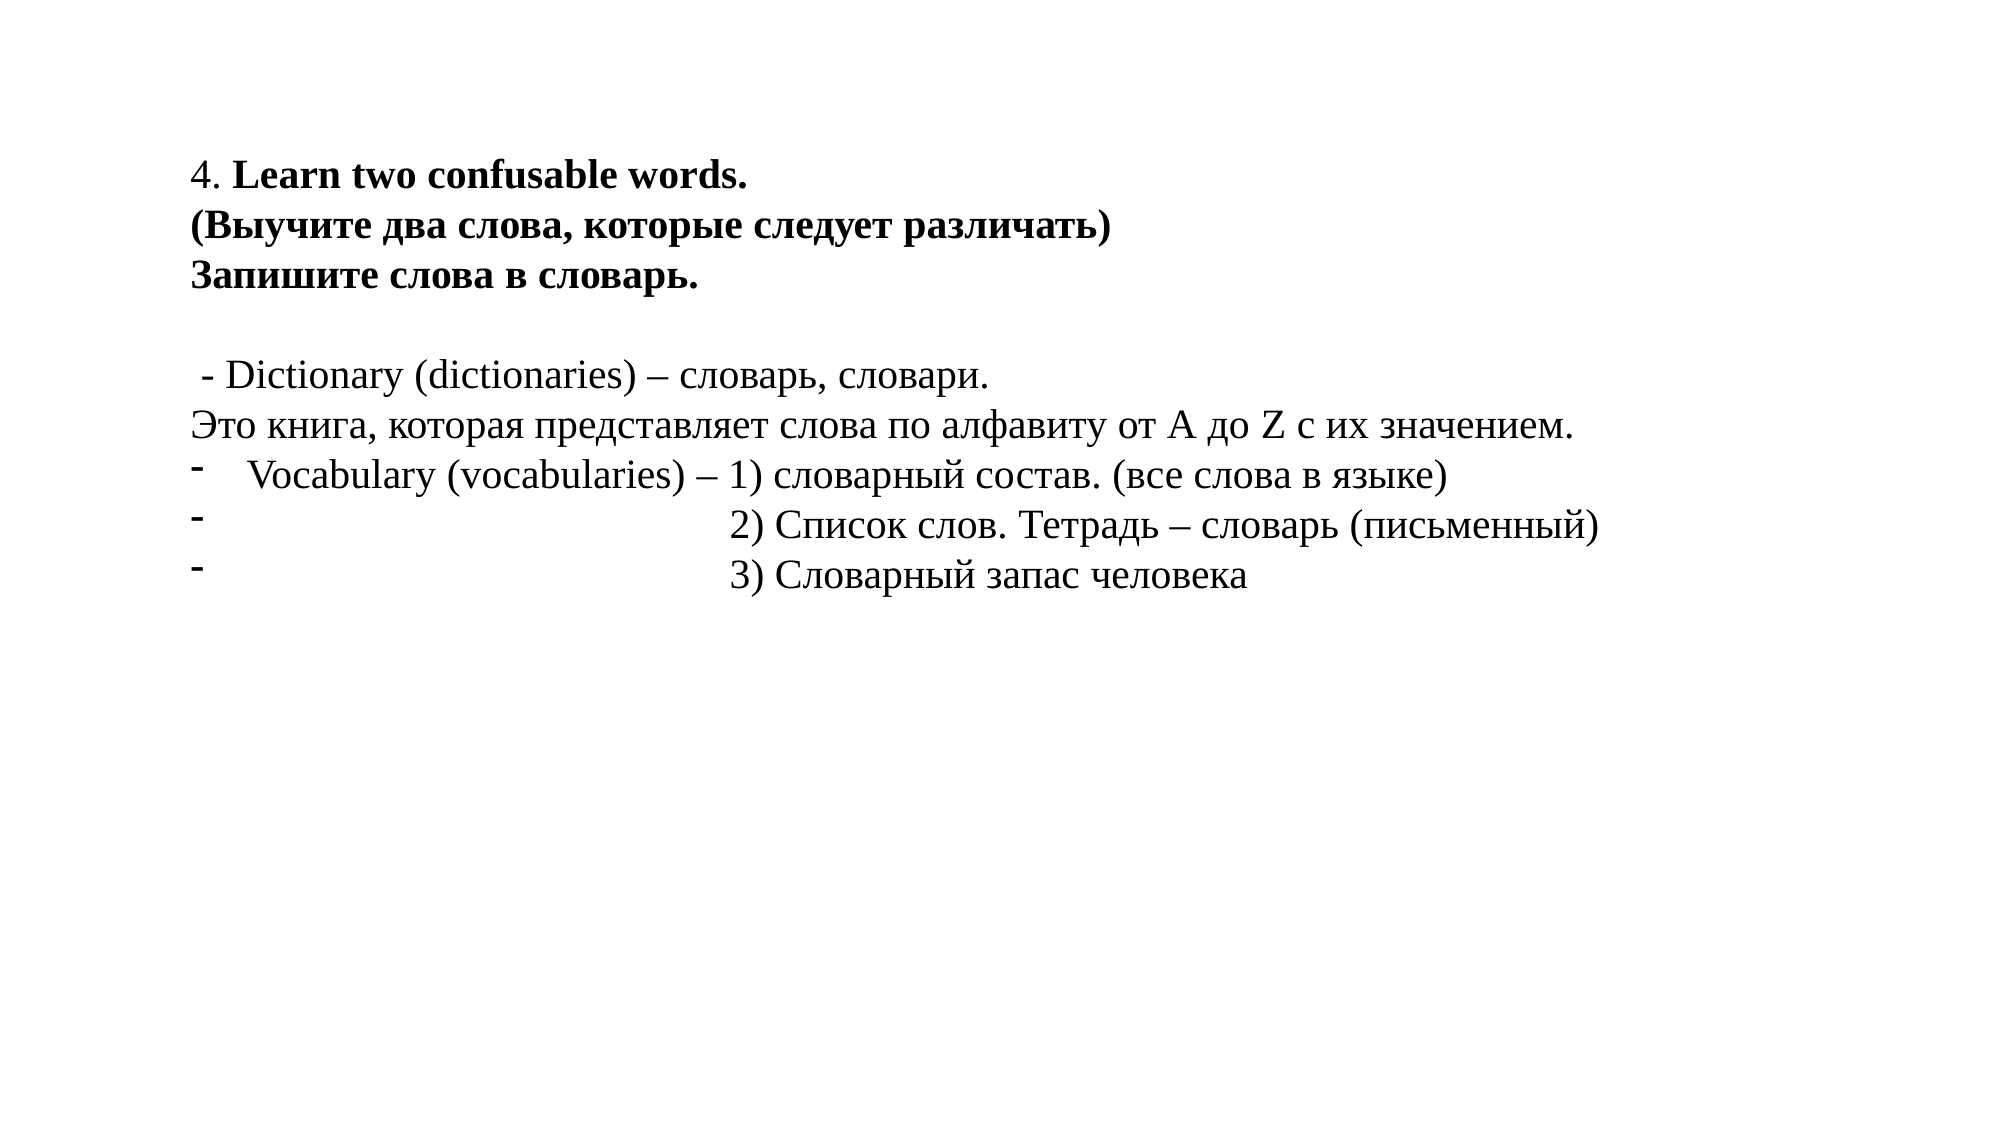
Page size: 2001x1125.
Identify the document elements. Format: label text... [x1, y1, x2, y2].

text_box 4. Learn two confusable words. (Выучите два слова, которые следует различать) Запишите слова в словарь. - Dictionary (dictionaries) – словарь, словари. Это книга, которая представляет слова по алфавиту от А до Z с их значением. Vocabulary (vocabularies) – 1) словарный состав. (все слова в языке) 2) Список слов. Тетрадь – словарь (письменный) 3) Словарный запас человека [175, 139, 1918, 705]
